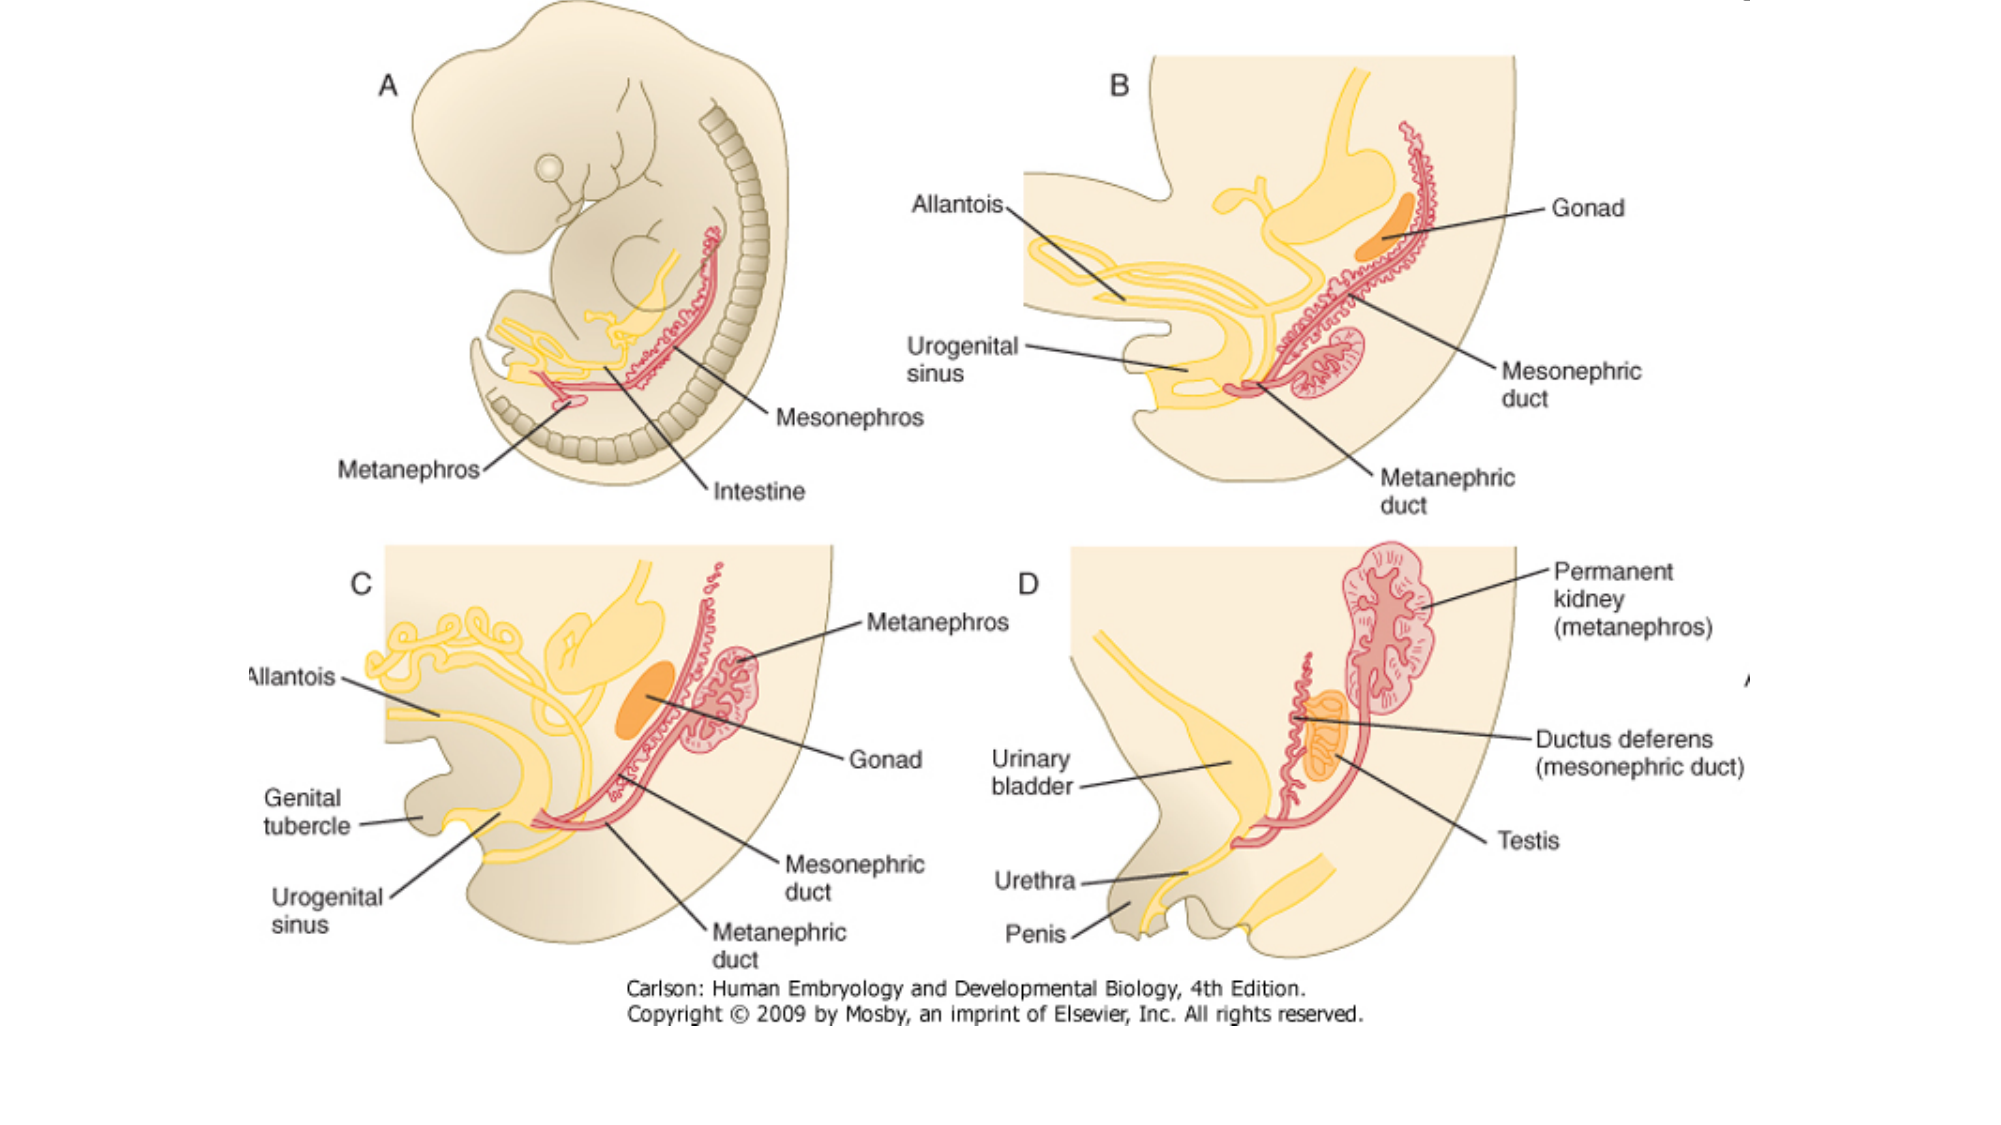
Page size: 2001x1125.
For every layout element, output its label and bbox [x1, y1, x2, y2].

picture [249, 0, 1750, 1026]
